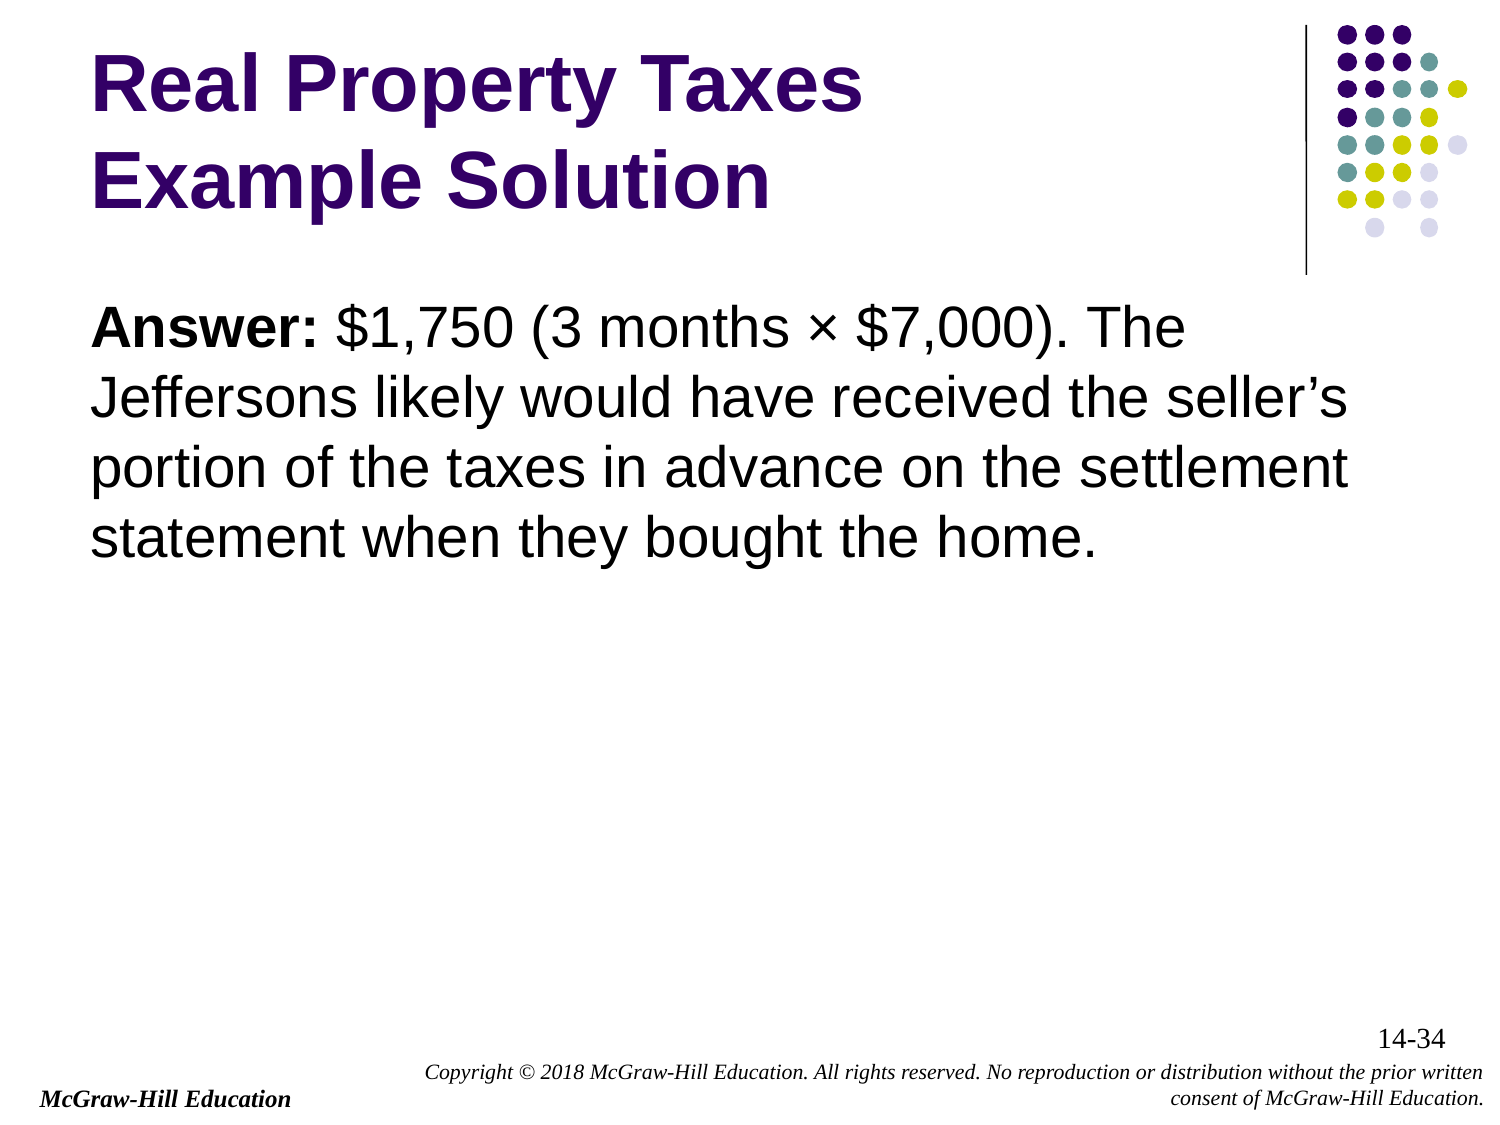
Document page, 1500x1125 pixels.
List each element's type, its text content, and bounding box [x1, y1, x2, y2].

list Answer: $1,750 (3 months × $7,000). The Jeffersons likely would have received the seller’s portion of the taxes in advance on the settlement statement when they bought the home. [75, 282, 1425, 1006]
title Real Property Taxes Example Solution [75, 20, 1313, 233]
